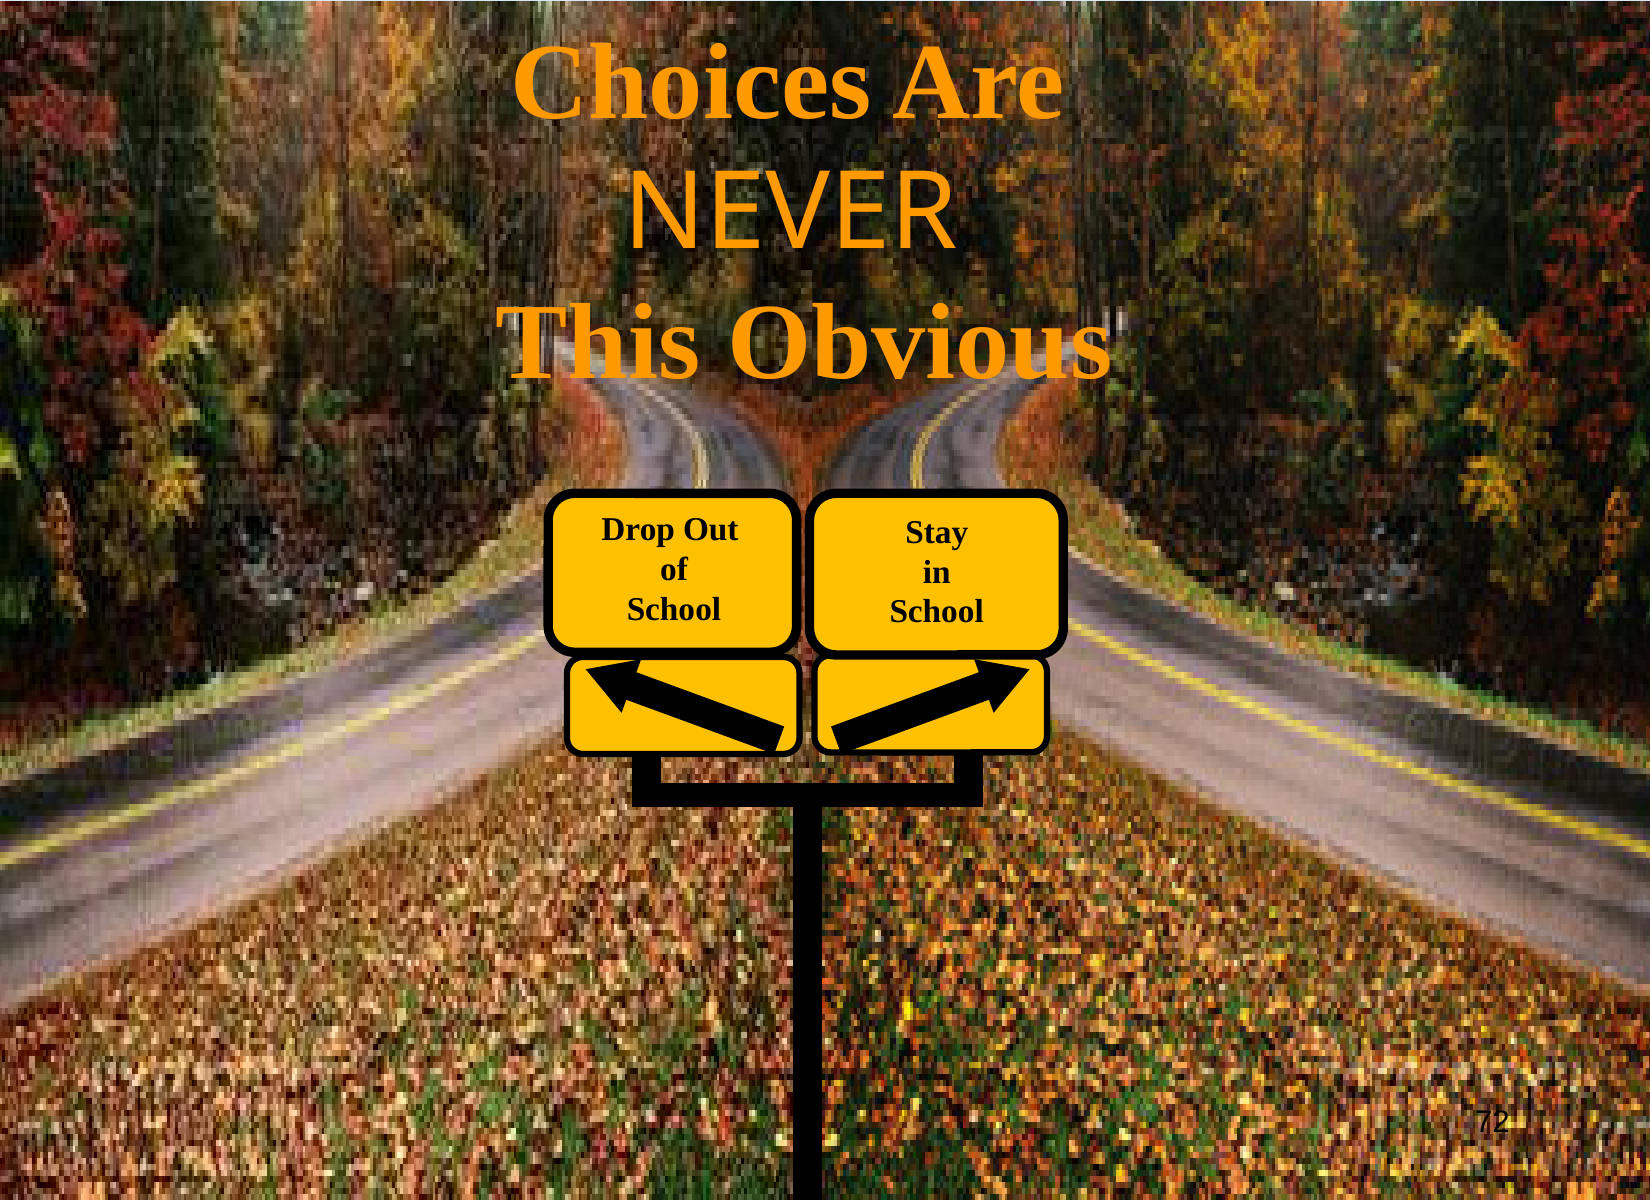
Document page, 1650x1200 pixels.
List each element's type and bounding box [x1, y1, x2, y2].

text_box [632, 713, 983, 1200]
picture [0, 0, 1650, 1200]
